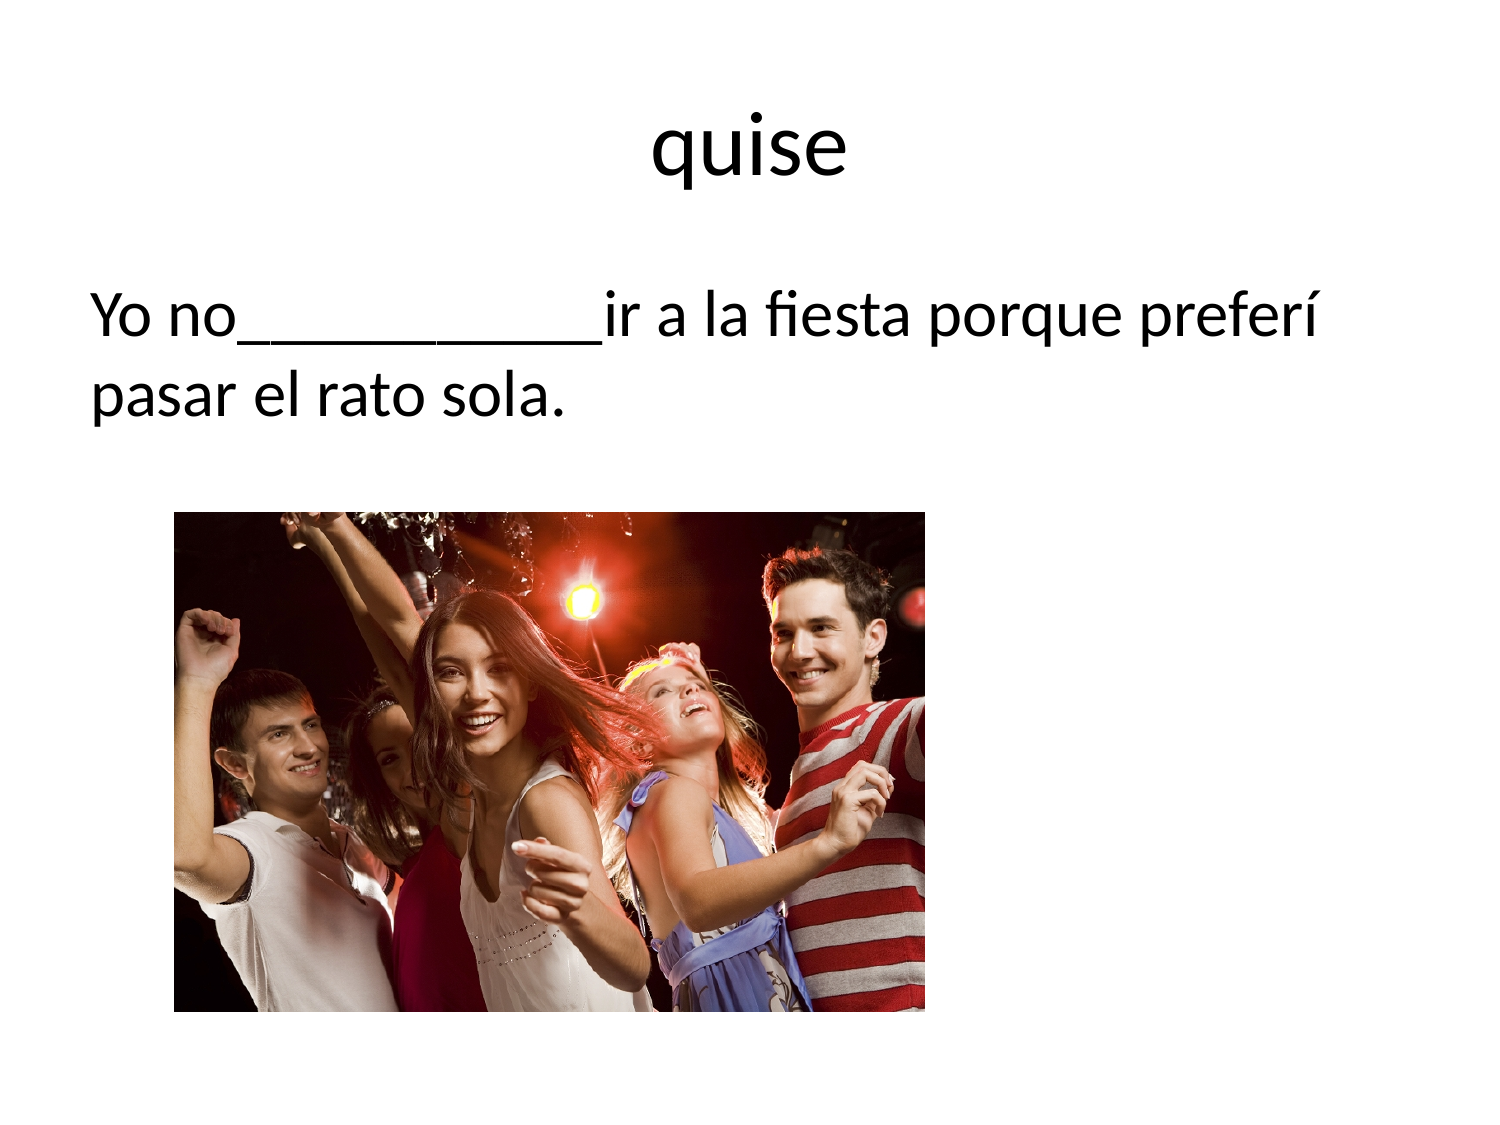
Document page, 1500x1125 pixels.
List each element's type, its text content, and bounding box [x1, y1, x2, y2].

title quise [75, 45, 1425, 233]
picture [174, 512, 926, 1012]
list Yo no___________ir a la fiesta porque preferí pasar el rato sola. [75, 262, 1425, 1005]
